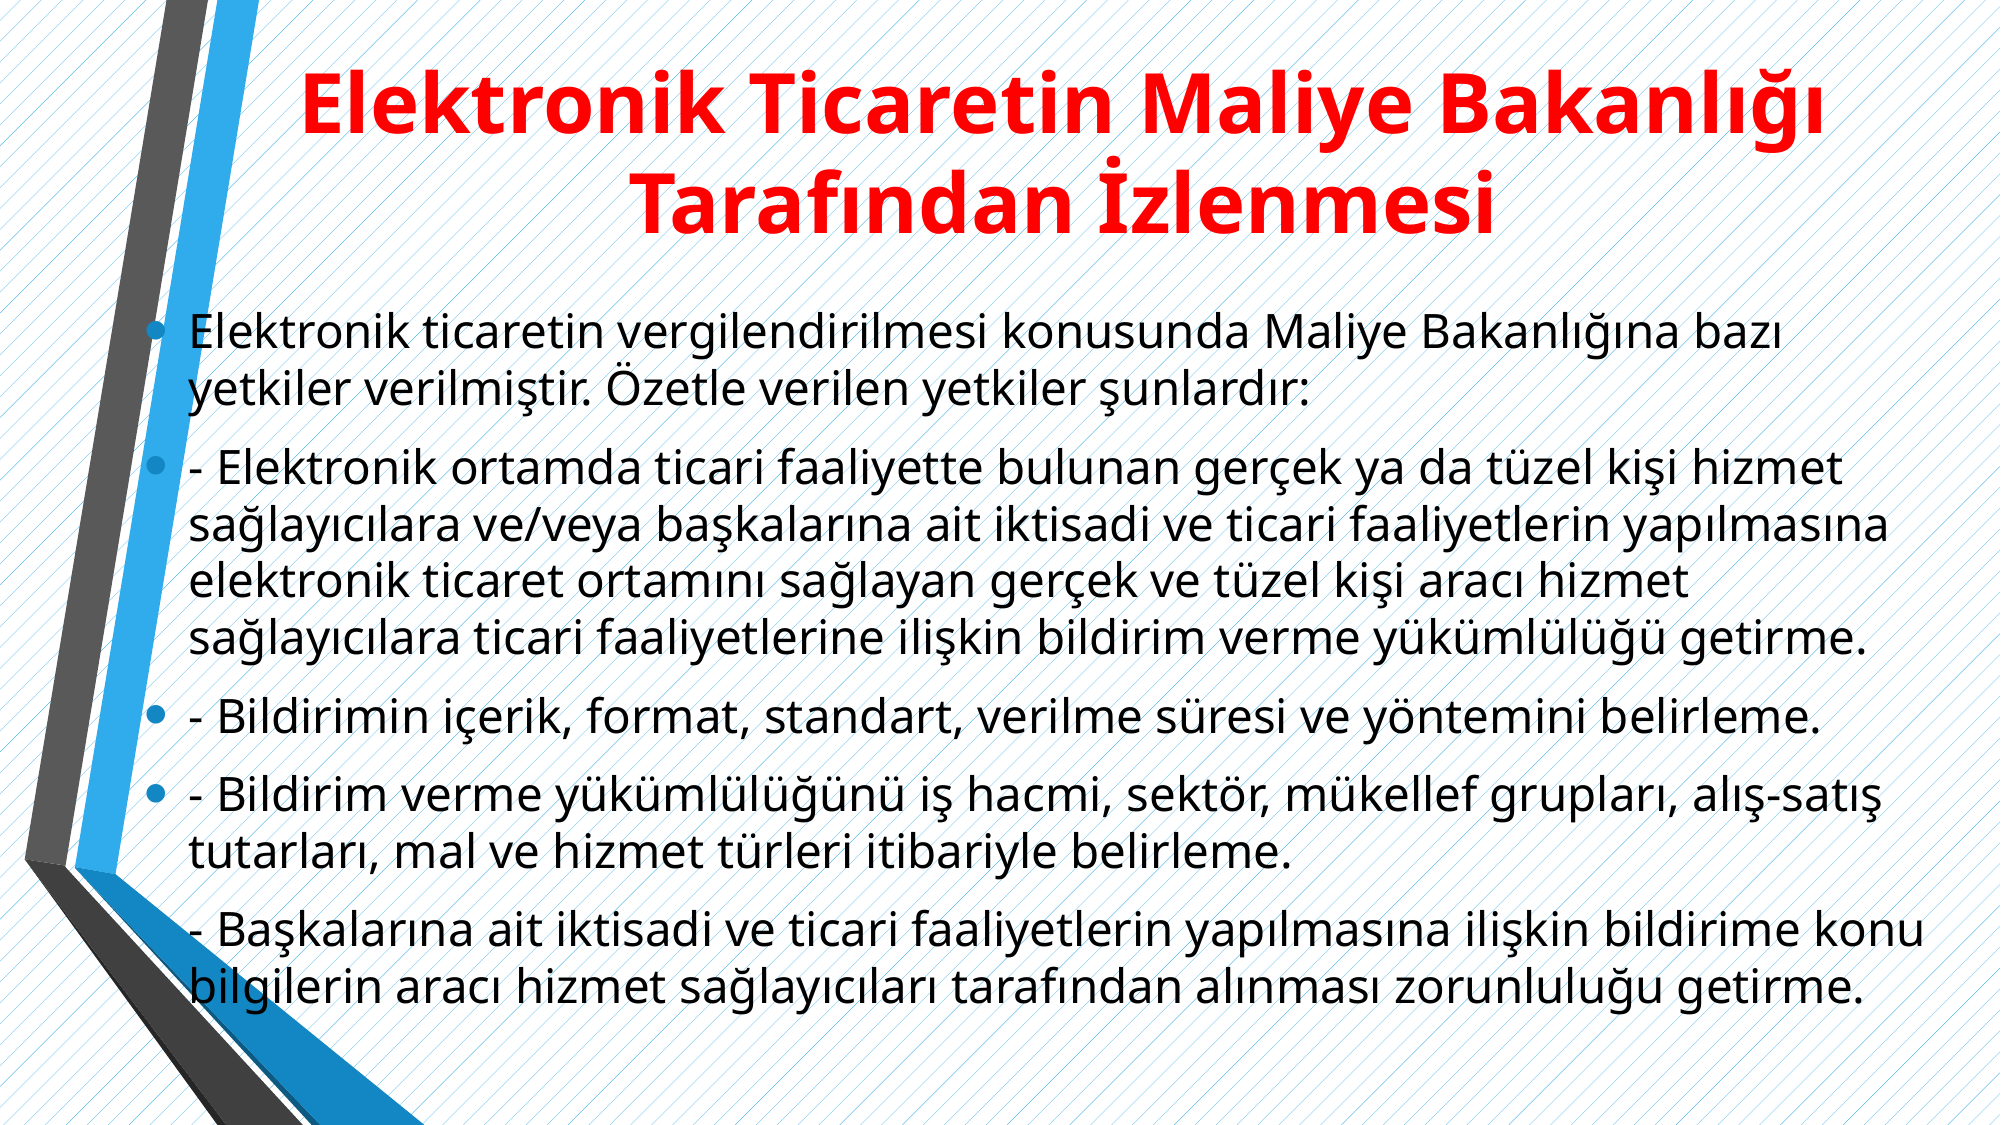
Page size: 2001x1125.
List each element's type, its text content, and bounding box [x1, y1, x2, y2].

list Elektronik ticaretin vergilendirilmesi konusunda Maliye Bakanlığına bazı yetkiler verilmiştir. Özetle verilen yetkiler şunlardır: - Elektronik ortamda ticari faaliyette bulunan gerçek ya da tüzel kişi hizmet sağlayıcılara ve/veya başkalarına ait iktisadi ve ticari faaliyetlerin yapılmasına elektronik ticaret ortamını sağlayan gerçek ve tüzel kişi aracı hizmet sağlayıcılara ticari faaliyetlerine ilişkin bildirim verme yükümlülüğü getirme. - Bildirimin içerik, format, standart, verilme süresi ve yöntemini belirleme. - Bildirim verme yükümlülüğünü iş hacmi, sektör, mükellef grupları, alış-satış tutarları, mal ve hizmet türleri itibariyle belirleme. - Başkalarına ait iktisadi ve ticari faaliyetlerin yapılmasına ilişkin bildirime konu bilgilerin aracı hizmet sağlayıcıları tarafından alınması zorunluluğu getirme. [128, 293, 1953, 1082]
title Elektronik Ticaretin Maliye Bakanlığı Tarafından İzlenmesi [242, 6, 1886, 293]
